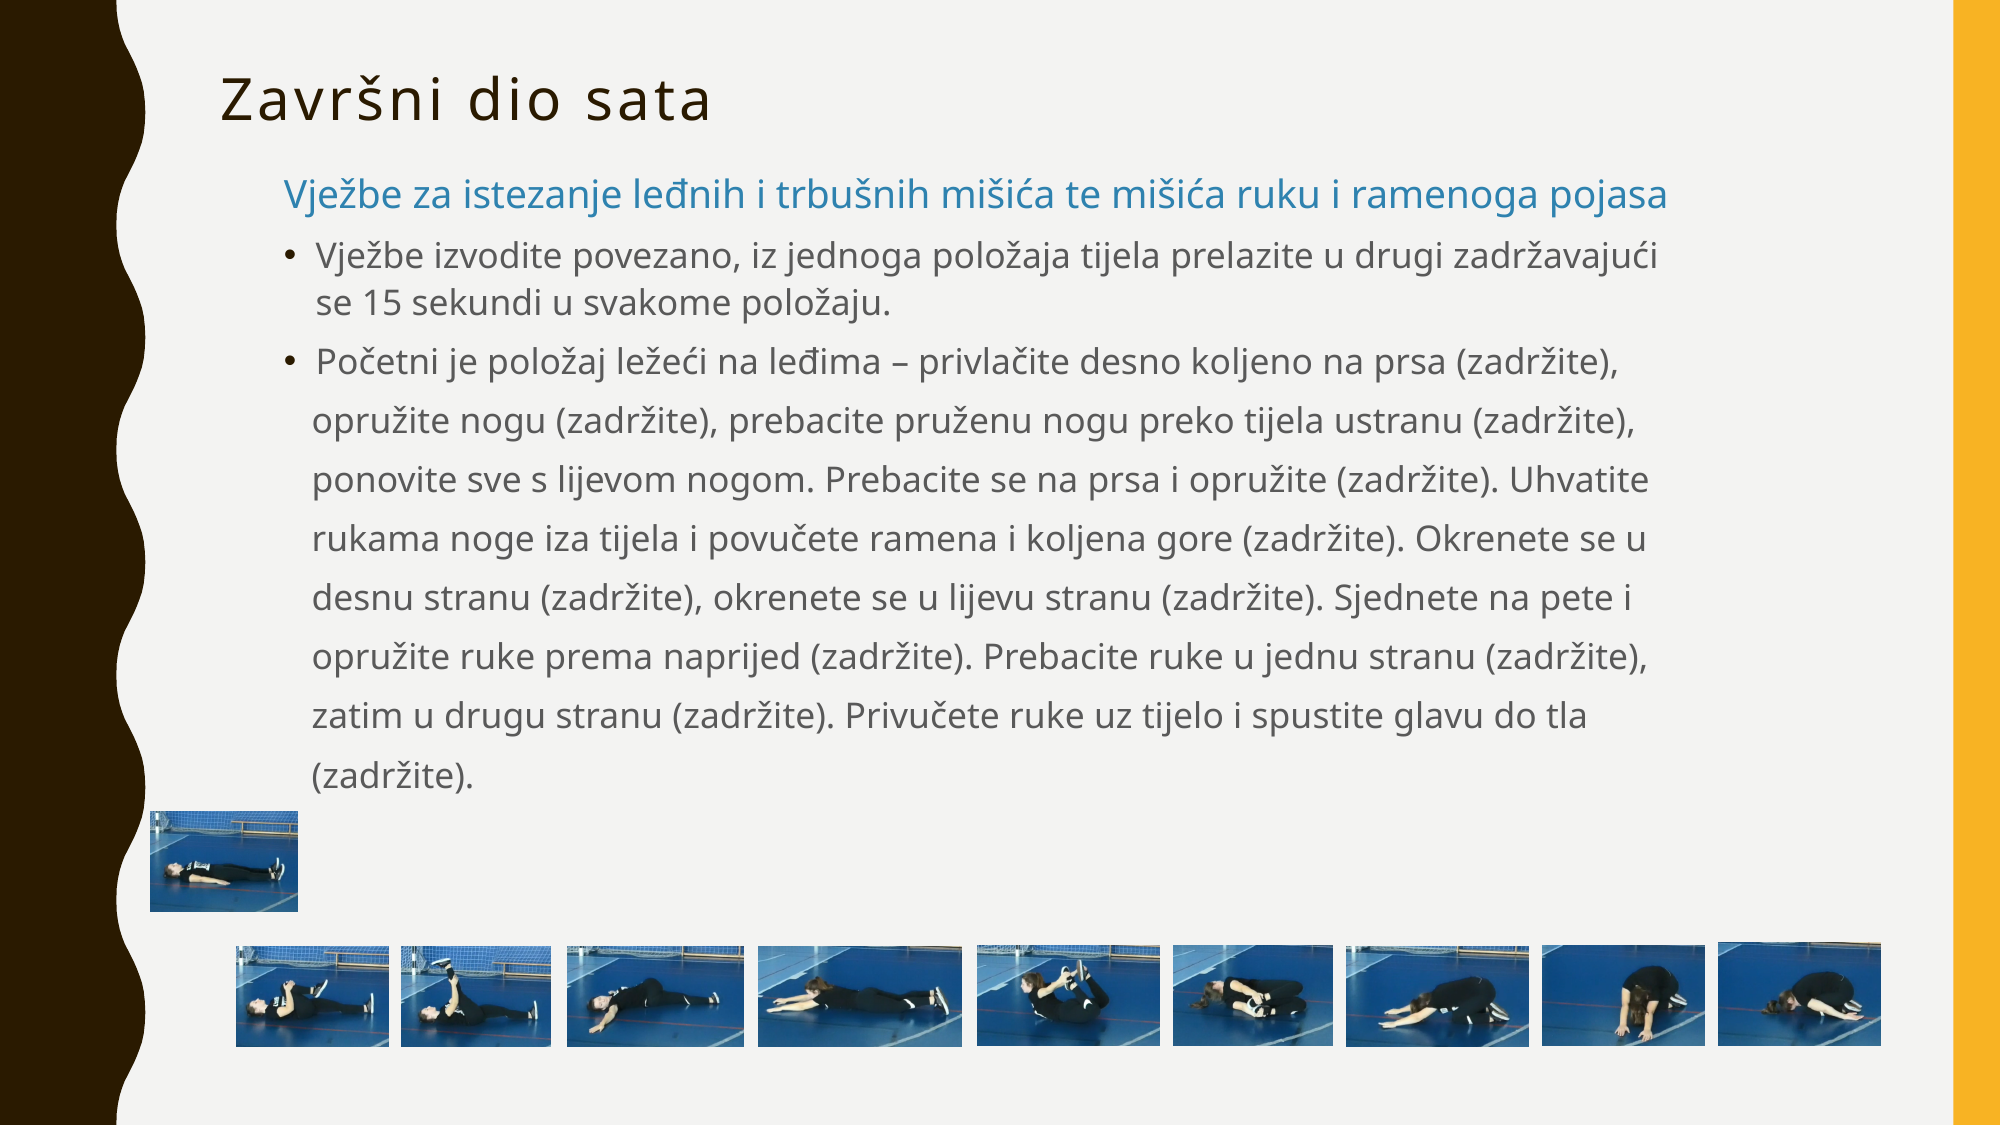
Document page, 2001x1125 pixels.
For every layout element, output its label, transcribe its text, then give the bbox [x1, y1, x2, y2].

picture [150, 811, 298, 912]
picture [236, 946, 389, 1047]
picture [401, 946, 551, 1047]
picture [567, 946, 744, 1047]
picture [1346, 946, 1529, 1047]
picture [1718, 942, 1881, 1046]
picture [758, 946, 962, 1047]
title Završni dio sata [205, 62, 1875, 190]
picture [977, 945, 1160, 1046]
picture [1542, 945, 1705, 1046]
list Vježbe za istezanje leđnih i trbušnih mišića te mišića ruku i ramenoga pojasa Vježbe izvodite povezano, iz jednoga položaja tijela prelazite u drugi zadržavajući se 15 sekundi u svakome položaju. Početni je položaj ležeći na leđima – privlačite desno koljeno na prsa (zadržite), opružite nogu (zadržite), prebacite pruženu nogu preko tijela ustranu (zadržite), ponovite sve s lijevom nogom. Prebacite se na prsa i opružite (zadržite). Uhvatite rukama noge iza tijela i povučete ramena i koljena gore (zadržite). Okrenete se u desnu stranu (zadržite), okrenete se u lijevu stranu (zadržite). Sjednete na pete i opružite ruke prema naprijed (zadržite). Prebacite ruke u jednu stranu (zadržite), zatim u drugu stranu (zadržite). Privučete ruke uz tijelo i spustite glavu do tla (zadržite). [268, 157, 1812, 1046]
picture [1173, 945, 1333, 1046]
